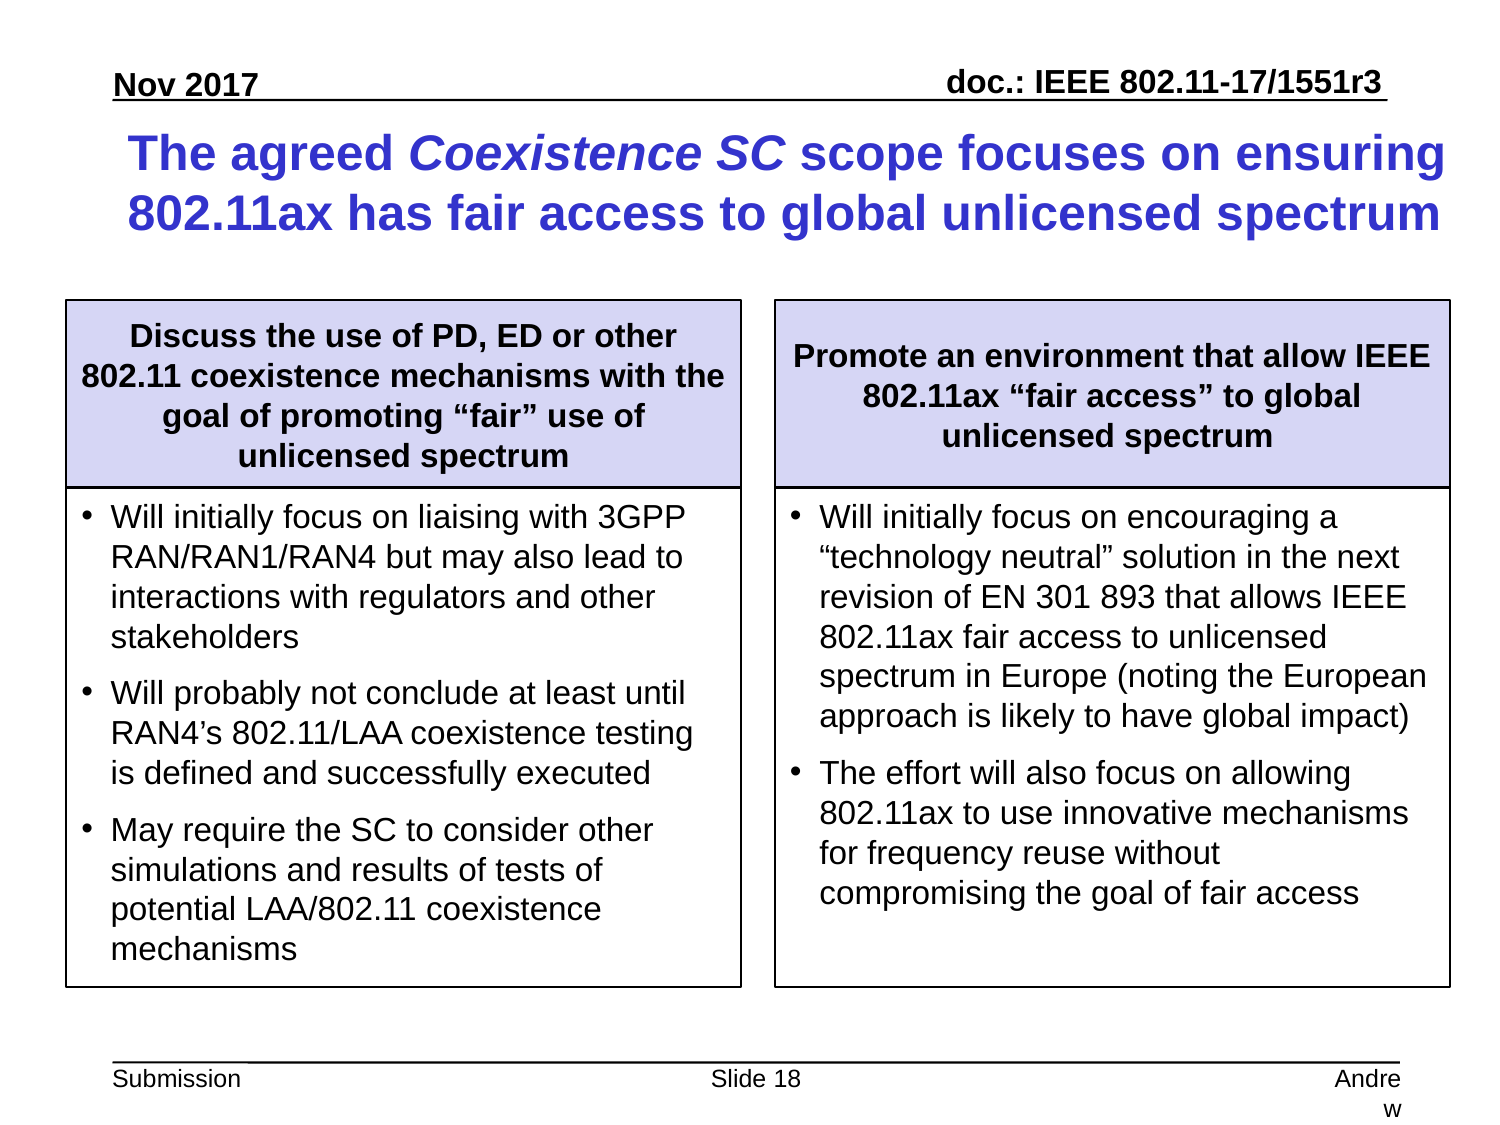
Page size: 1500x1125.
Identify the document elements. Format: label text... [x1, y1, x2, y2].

slide_number Slide 18 [709, 1061, 803, 1093]
text_box Promote an environment that allow IEEE 802.11ax “fair access” to global unlicensed spectrum [774, 299, 1450, 487]
footer Andrew Myles, Cisco [1320, 1061, 1402, 1093]
text_box Will initially focus on encouraging a “technology neutral” solution in the next revision of EN 301 893 that allows IEEE 802.11ax fair access to unlicensed spectrum in Europe (noting the European approach is likely to have global impact) The effort will also focus on allowing 802.11ax to use innovative mechanisms for frequency reuse without compromising the goal of fair access [774, 487, 1450, 988]
title The agreed Coexistence SC scope focuses on ensuring 802.11ax has fair access to global unlicensed spectrum [112, 112, 1500, 288]
text_box Will initially focus on liaising with 3GPP RAN/RAN1/RAN4 but may also lead to interactions with regulators and other stakeholders Will probably not conclude at least until RAN4’s 802.11/LAA coexistence testing is defined and successfully executed May require the SC to consider other simulations and results of tests of potential LAA/802.11 coexistence mechanisms [66, 487, 742, 988]
text_box Discuss the use of PD, ED or other 802.11 coexistence mechanisms with the goal of promoting “fair” use of unlicensed spectrum [66, 299, 742, 487]
